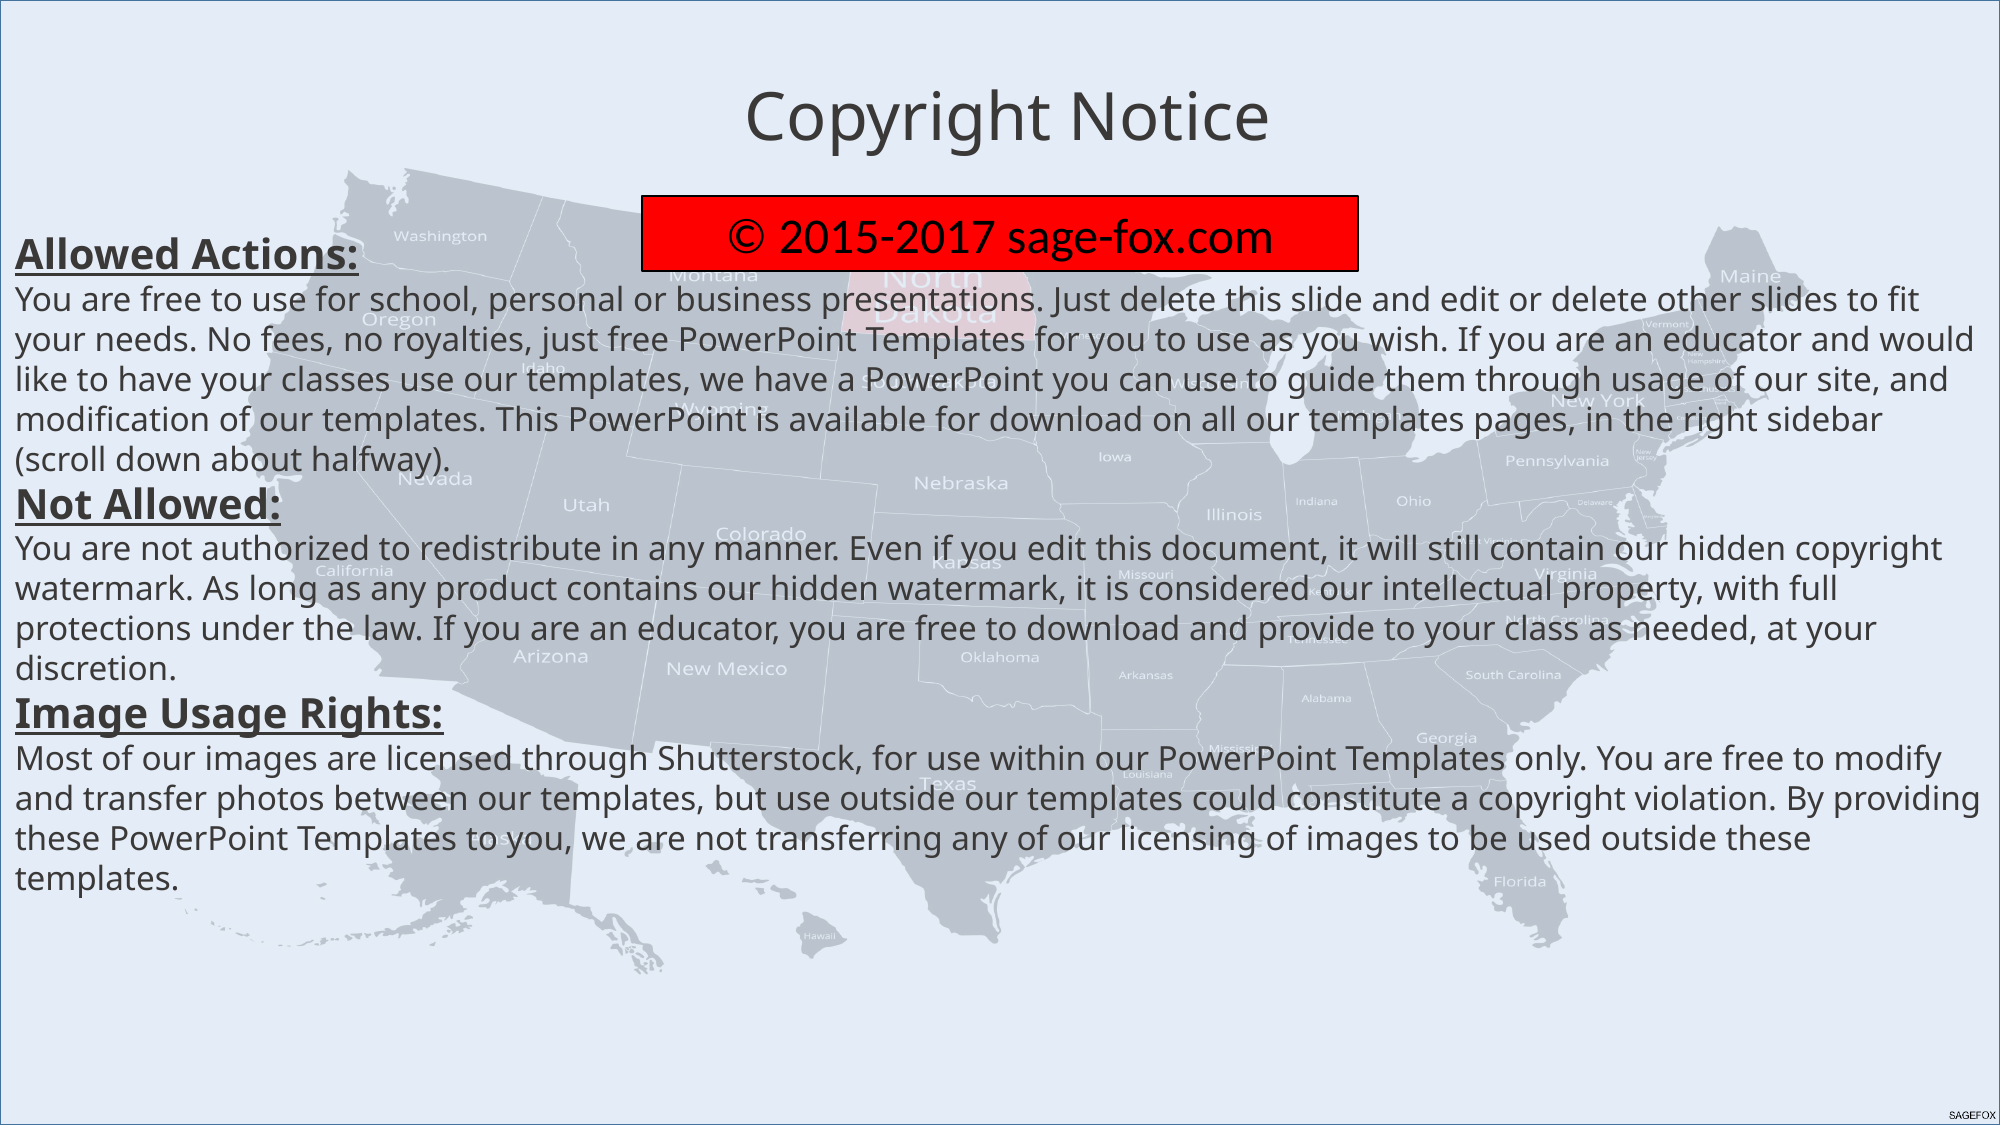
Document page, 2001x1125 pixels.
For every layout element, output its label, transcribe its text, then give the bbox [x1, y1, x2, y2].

text_box Allowed Actions: You are free to use for school, personal or business presentations. Just delete this slide and edit or delete other slides to fit your needs. No fees, no royalties, just free PowerPoint Templates for you to use as you wish. If you are an educator and would like to have your classes use our templates, we have a PowerPoint you can use to guide them through usage of our site, and modification of our templates. This PowerPoint is available for download on all our templates pages, in the right sidebar (scroll down about halfway). Not Allowed: You are not authorized to redistribute in any manner. Even if you edit this document, it will still contain our hidden copyright watermark. As long as any product contains our hidden watermark, it is considered our intellectual property, with full protections under the law. If you are an educator, you are free to download and provide to your class as needed, at your discretion. Image Usage Rights: Most of our images are licensed through Shutterstock, for use within our PowerPoint Templates only. You are free to modify and transfer photos between our templates, but use outside our templates could constitute a copyright violation. By providing these PowerPoint Templates to you, we are not transferring any of our licensing of images to be used outside these templates. [0, 0, 2000, 1125]
title Copyright Notice [493, 60, 1524, 178]
text_box © 2015-2017 sage-fox.com [641, 196, 1358, 272]
